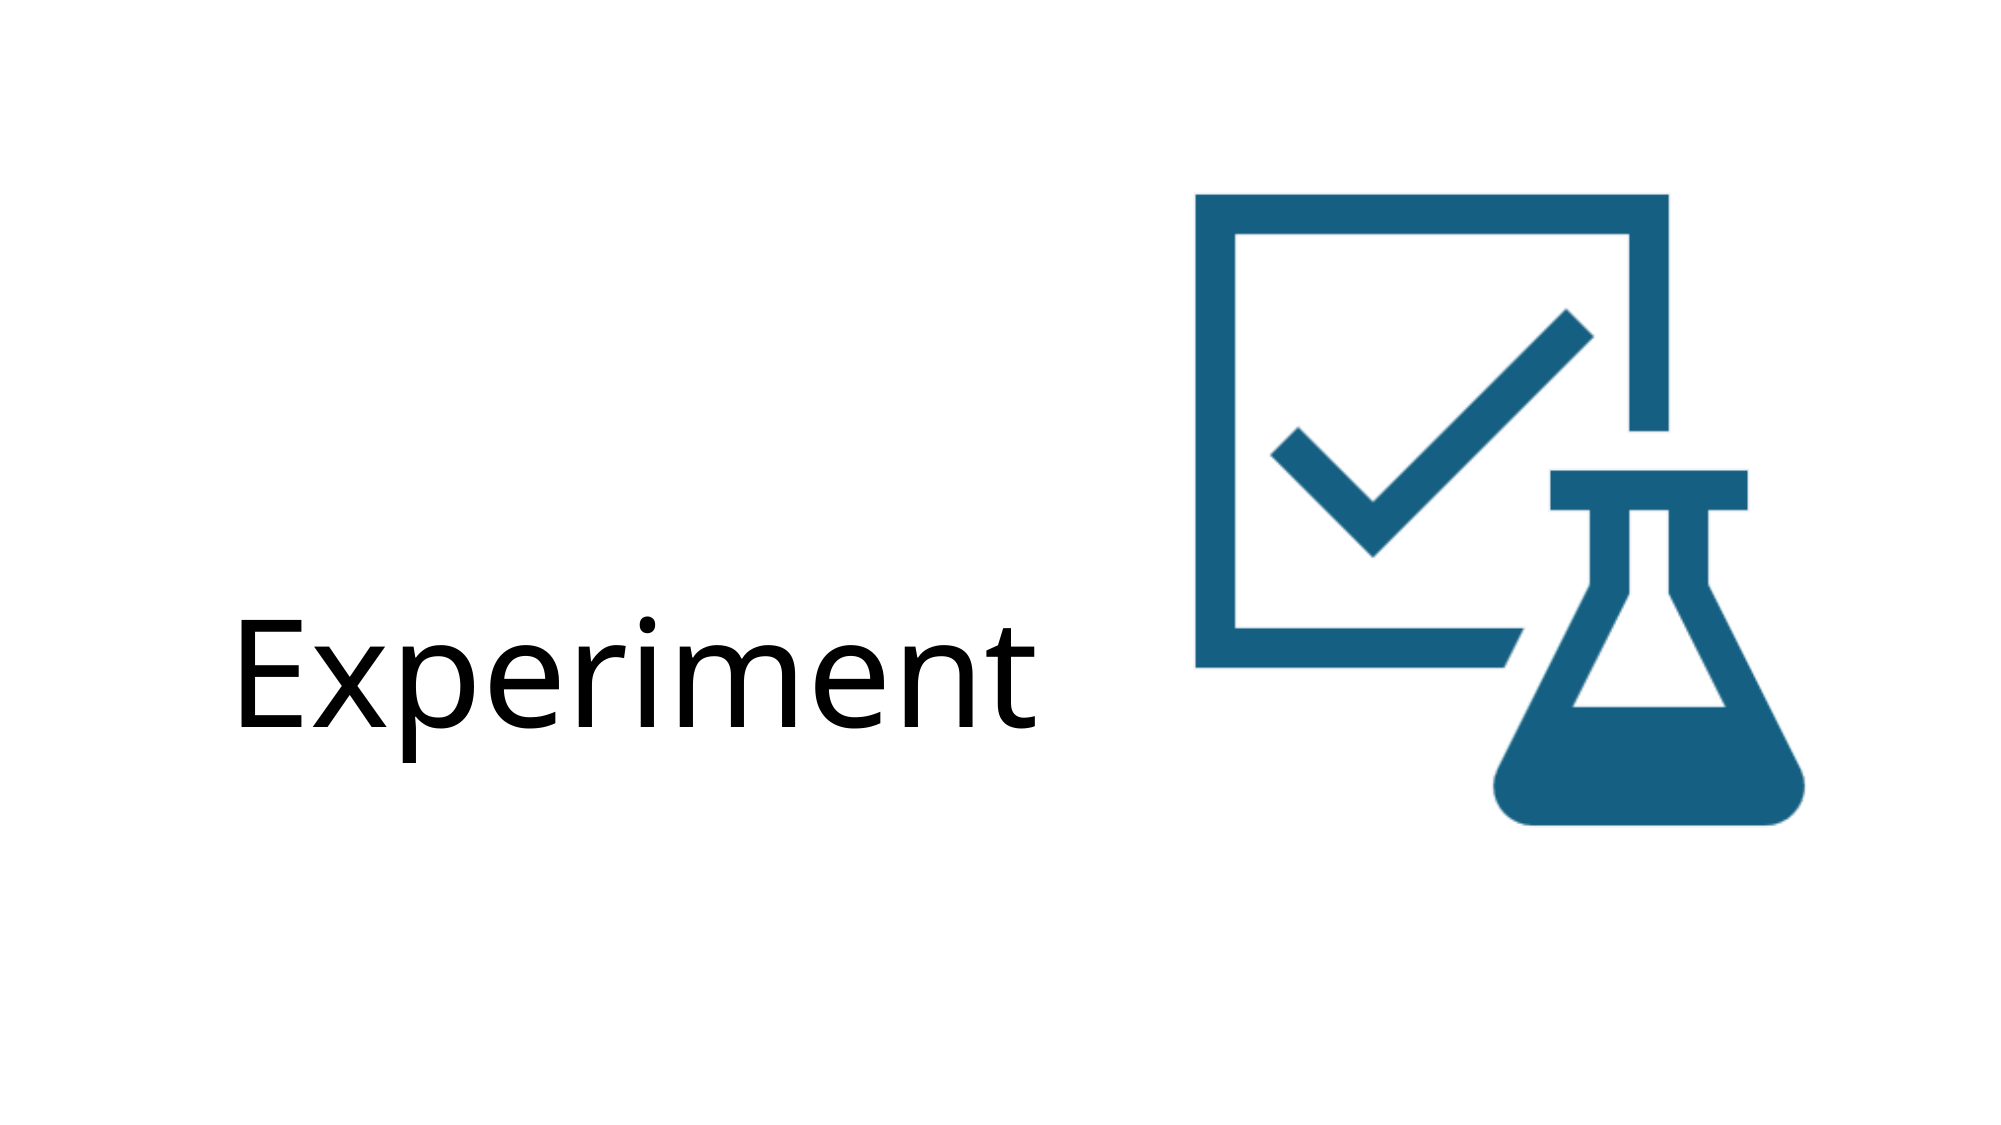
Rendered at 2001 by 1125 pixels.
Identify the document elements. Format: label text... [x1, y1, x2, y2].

picture [1133, 132, 1891, 890]
title Experiment [101, 590, 1055, 1002]
